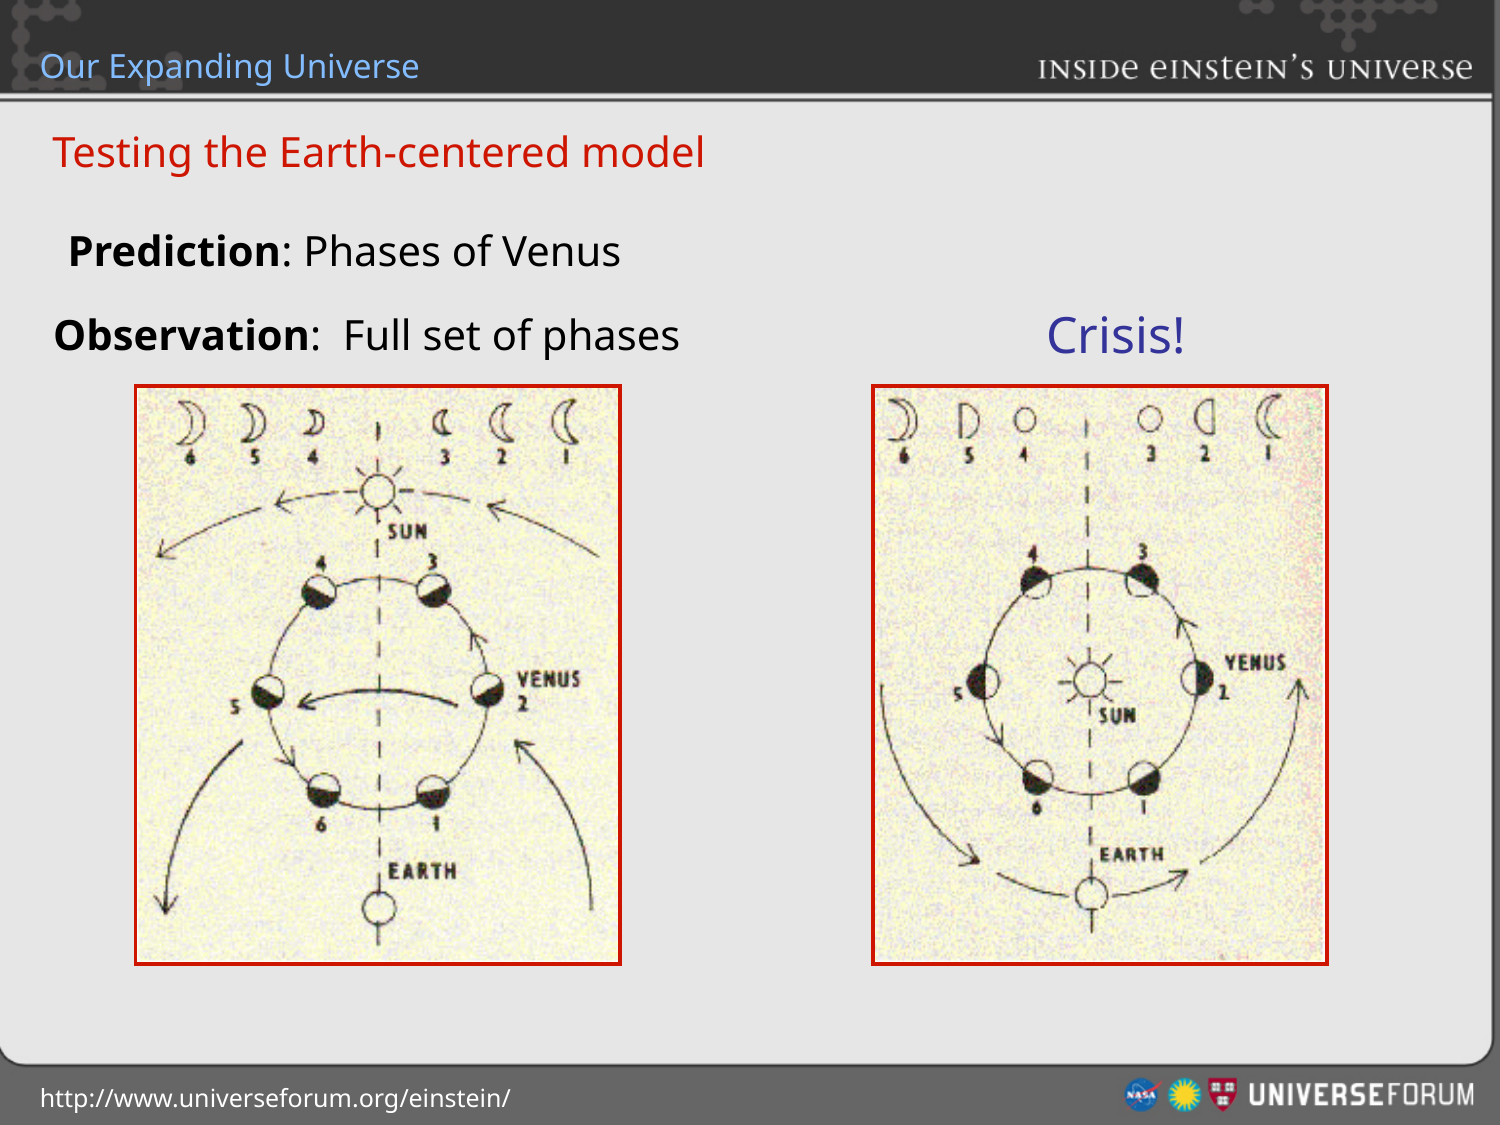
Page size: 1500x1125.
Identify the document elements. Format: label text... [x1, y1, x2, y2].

text_box Testing the Earth-centered model [37, 118, 793, 184]
text_box Crisis! [1031, 295, 1201, 371]
picture [0, 0, 1500, 1125]
text_box Observation: Full set of phases [38, 301, 696, 367]
text_box Prediction: Phases of Venus [52, 217, 647, 282]
